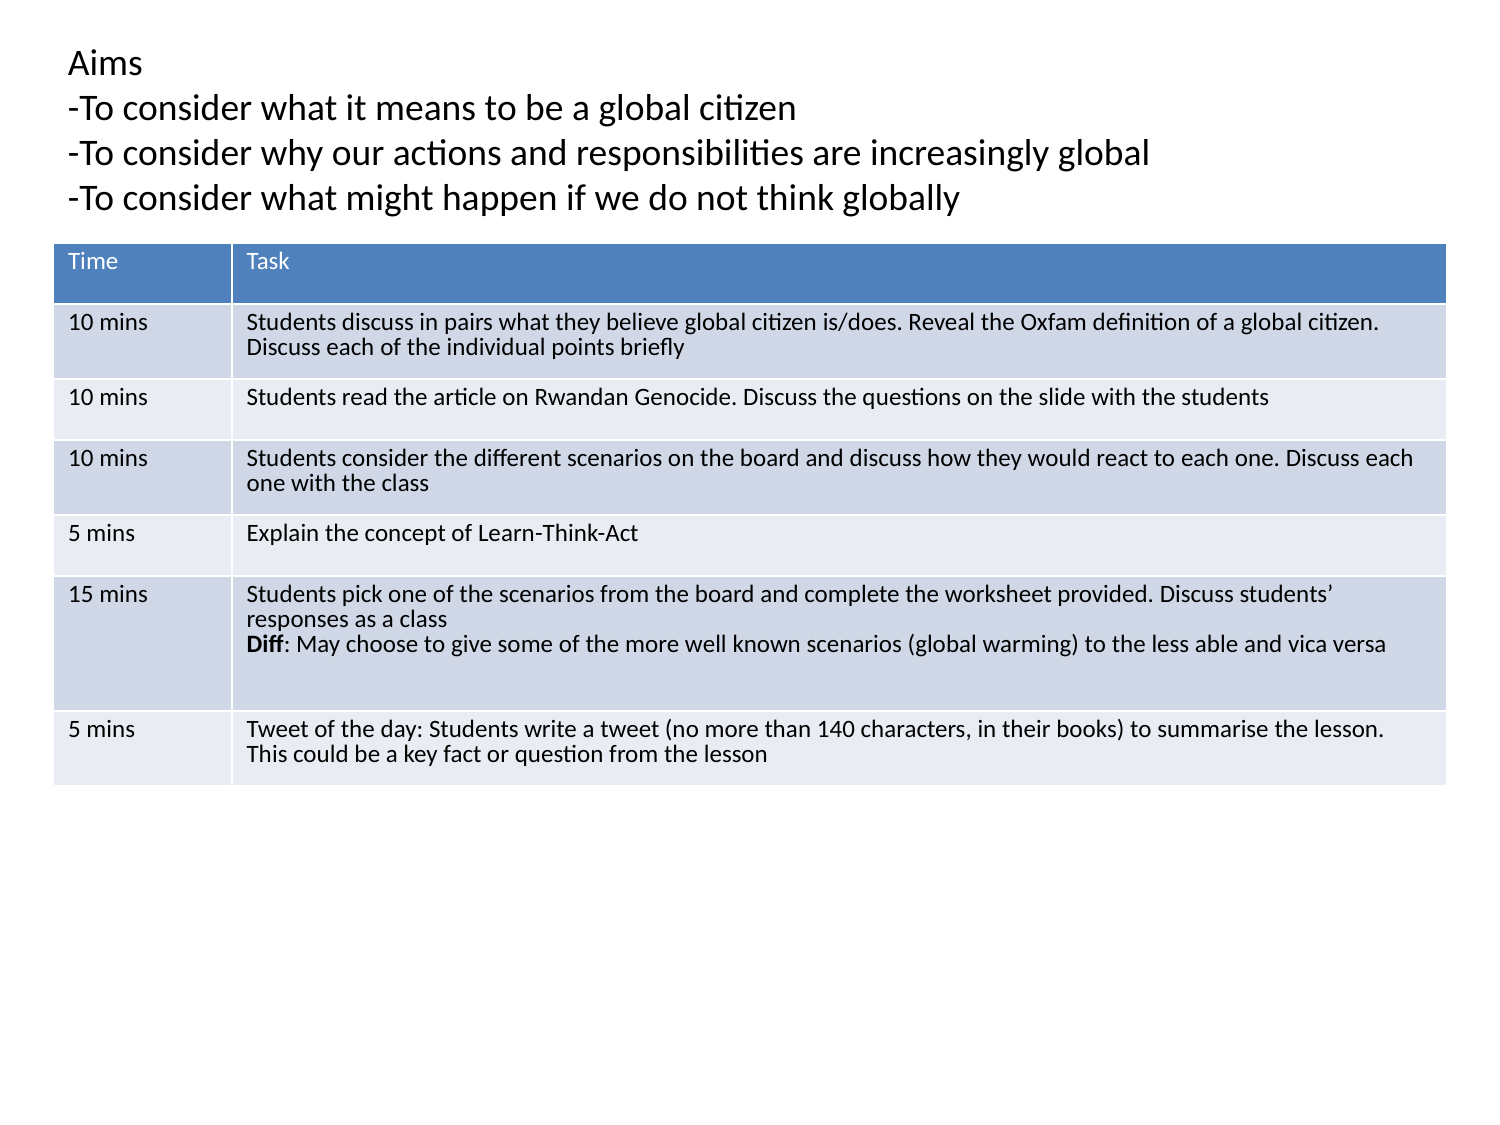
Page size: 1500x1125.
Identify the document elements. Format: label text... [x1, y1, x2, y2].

table_cell 15 mins [54, 577, 231, 710]
table_header Task [233, 244, 1446, 303]
table_cell Students consider the different scenarios on the board and discuss how they would react to each one. Discuss each one with the class [233, 441, 1446, 514]
table_cell Students read the article on Rwandan Genocide. Discuss the questions on the slide with the students [233, 380, 1446, 439]
table_cell 5 mins [54, 516, 231, 575]
table_cell Tweet of the day: Students write a tweet (no more than 140 characters, in their books) to summarise the lesson. This could be a key fact or question from the lesson [233, 712, 1446, 785]
table_cell 10 mins [54, 441, 231, 514]
table_cell Students pick one of the scenarios from the board and complete the worksheet provided. Discuss students’ responses as a class Diff: May choose to give some of the more well known scenarios (global warming) to the less able and vica versa [233, 577, 1446, 710]
table_cell Students discuss in pairs what they believe global citizen is/does. Reveal the Oxfam definition of a global citizen. Discuss each of the individual points briefly [233, 305, 1446, 378]
table_cell 10 mins [54, 305, 231, 378]
table_header Time [54, 244, 231, 303]
table_cell Explain the concept of Learn-Think-Act [233, 516, 1446, 575]
table_cell 10 mins [54, 380, 231, 439]
text_box Aims -To consider what it means to be a global citizen -To consider why our actions and responsibilities are increasingly global -To consider what might happen if we do not think globally [53, 30, 1400, 243]
table_cell 5 mins [54, 712, 231, 785]
